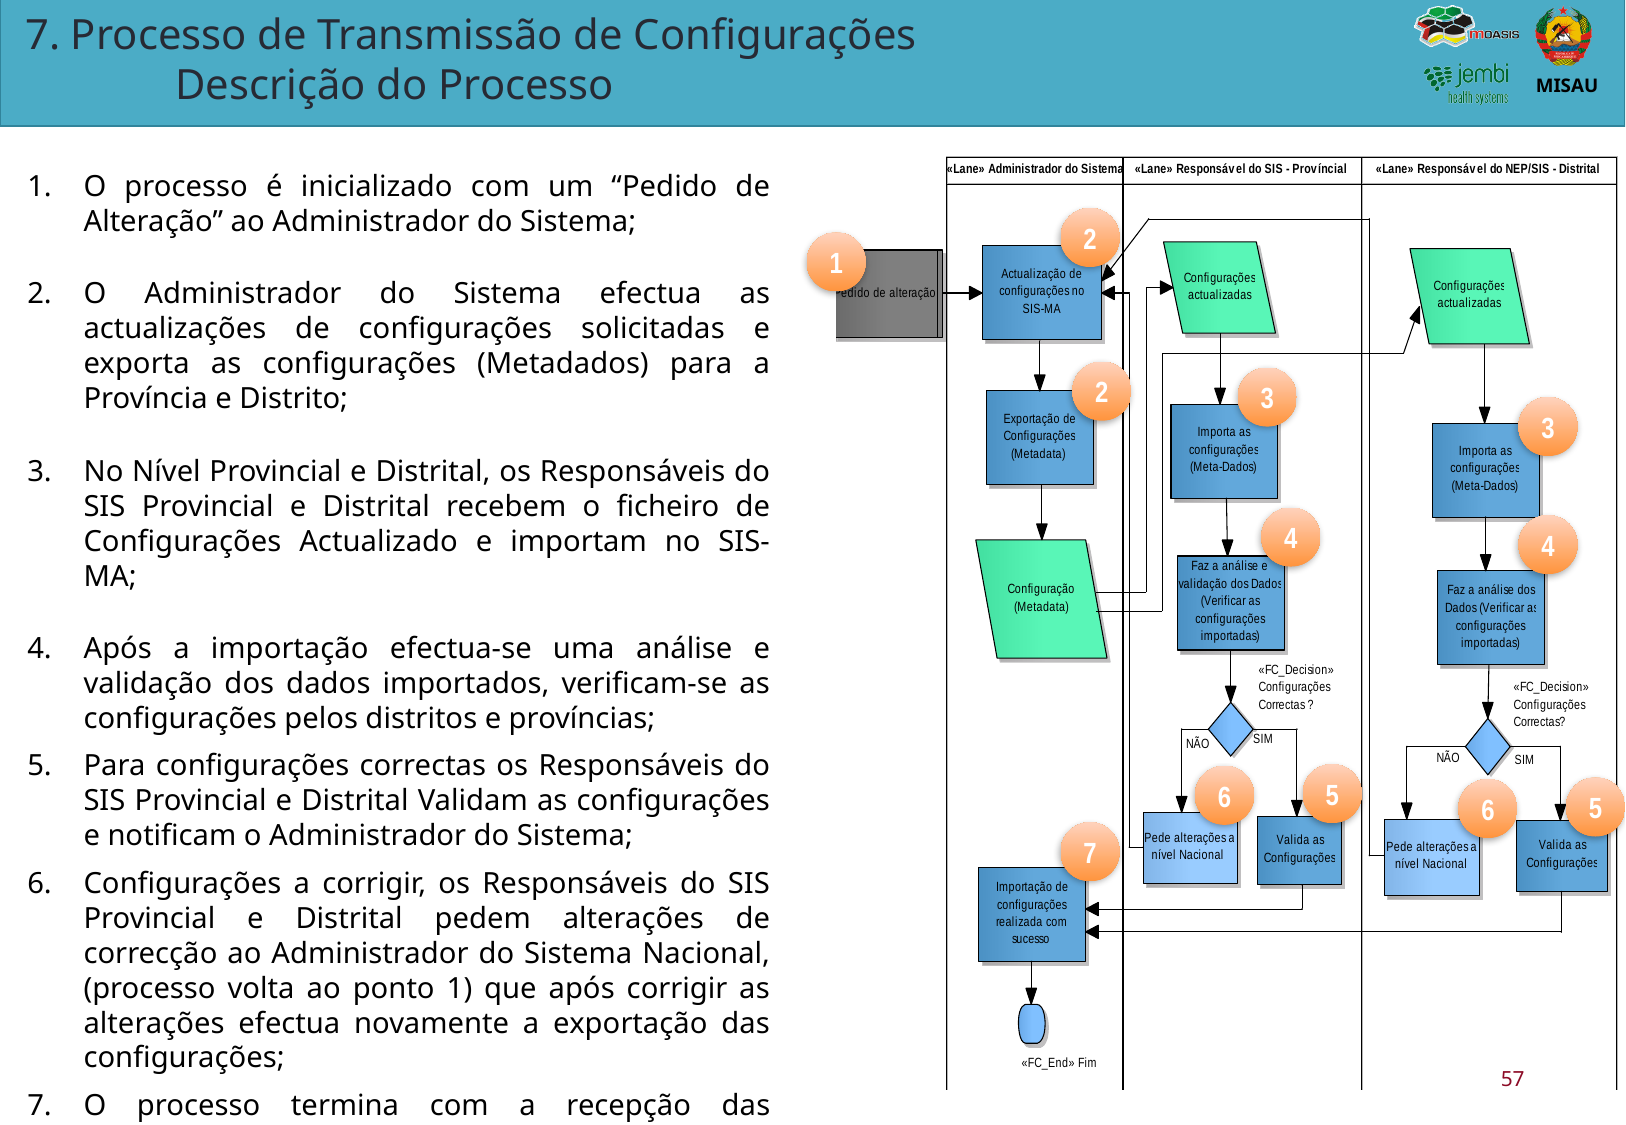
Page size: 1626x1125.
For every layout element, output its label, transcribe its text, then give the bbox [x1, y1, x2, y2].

picture [1424, 63, 1508, 105]
text_box 1 [806, 233, 830, 291]
picture [835, 136, 1625, 1095]
list O processo é inicializado com um “Pedido de Alteração” ao Administrador do Sistema; O Administrador do Sistema efectua as actualizações de configurações solicitadas e exporta as configurações (Metadados) para a Província e Distrito; No Nível Provincial e Distrital, os Responsáveis do SIS Provincial e Distrital recebem o ficheiro de Configurações Actualizado e importam no SIS-MA; Após a importação efectua-se uma análise e validação dos dados importados, verificam-se as configurações pelos distritos e províncias; Para configurações correctas os Responsáveis do SIS Provincial e Distrital Validam as configurações e notificam o Administrador do Sistema; Configurações a corrigir, os Responsáveis do SIS Provincial e Distrital pedem alterações de correcção ao Administrador do Sistema Nacional, (processo volta ao ponto 1) que após corrigir as alterações efectua novamente a exportação das configurações; O processo termina com a recepção das configuração correctas ao Administrador do Sistema Nacional; [21, 160, 777, 1035]
title 7. Processo de Transmissão de Configurações Descrição do Processo [21, 0, 1344, 117]
picture [1535, 5, 1592, 66]
picture [1414, 5, 1519, 47]
